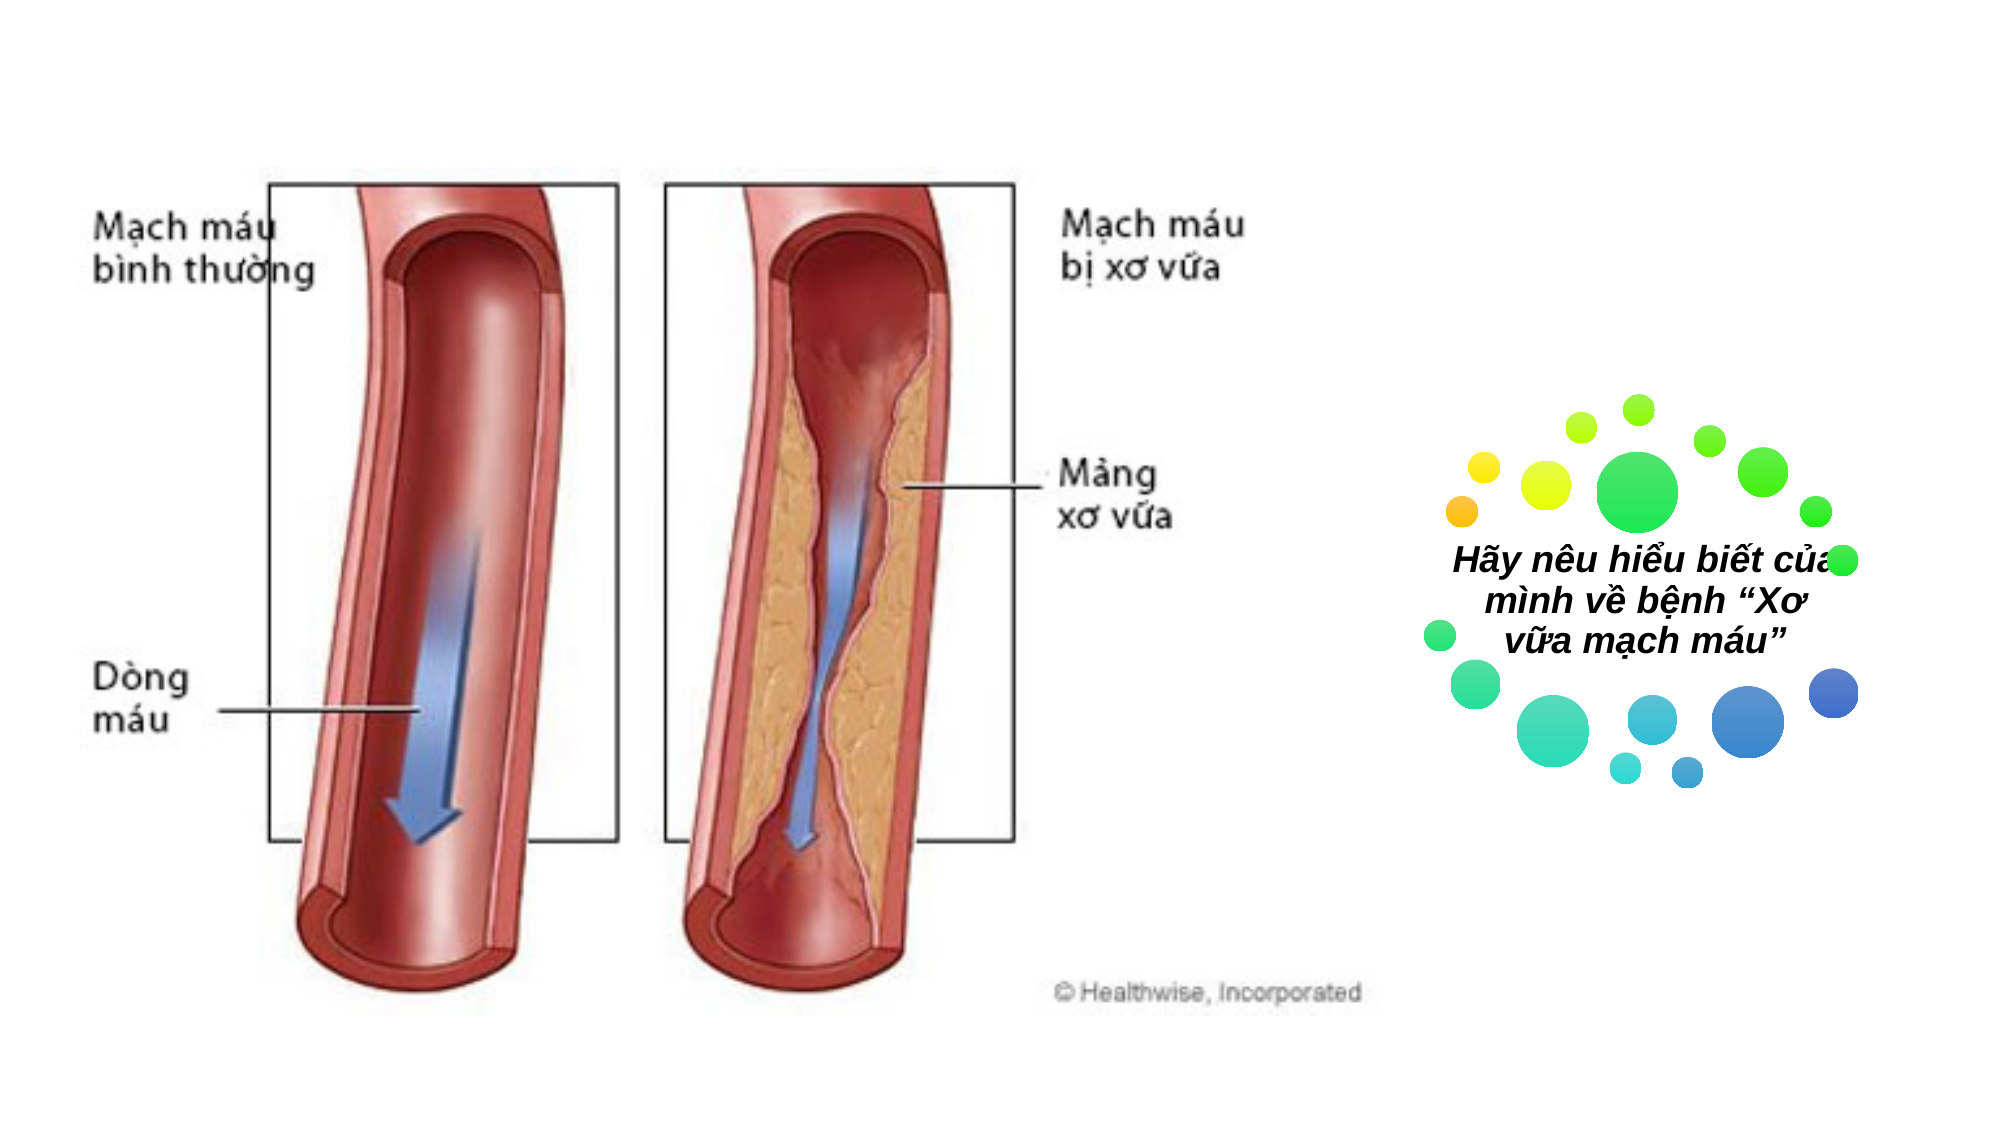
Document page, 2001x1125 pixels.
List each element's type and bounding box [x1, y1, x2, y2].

text_box [825, 390, 2000, 793]
picture [79, 167, 1381, 1016]
